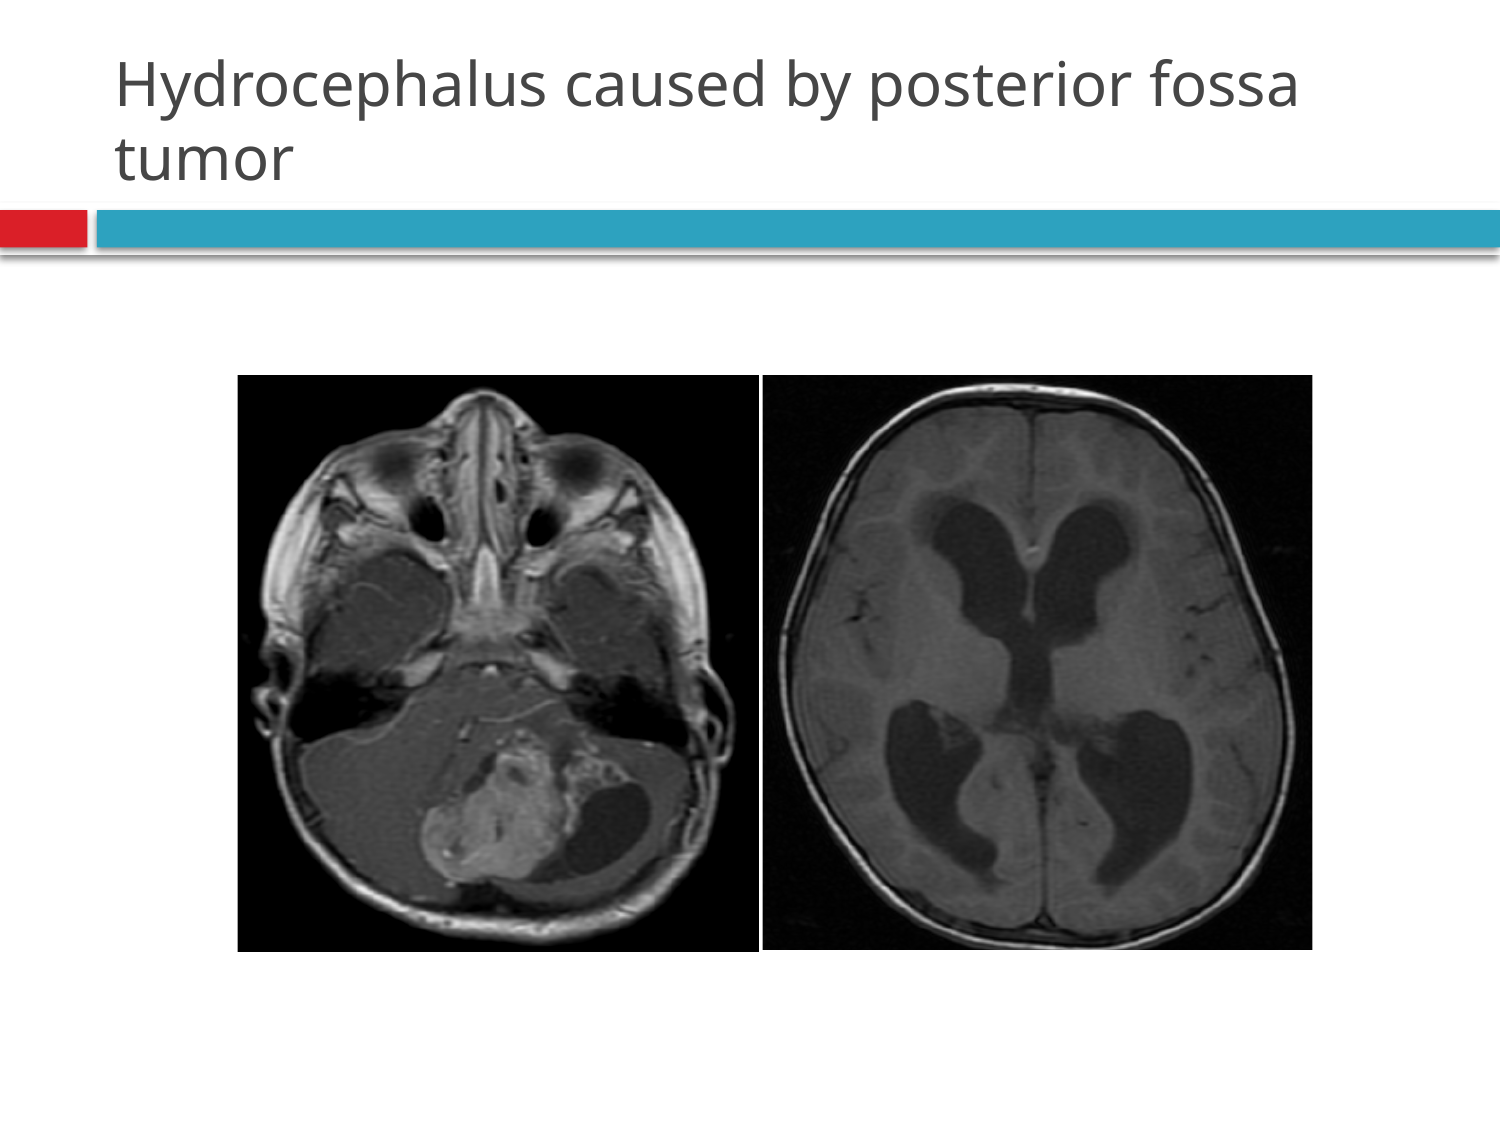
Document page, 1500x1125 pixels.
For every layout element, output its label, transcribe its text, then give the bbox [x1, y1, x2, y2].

title Hydrocephalus caused by posterior fossa tumor [99, 37, 1438, 200]
picture [762, 374, 1313, 951]
picture [237, 374, 760, 952]
